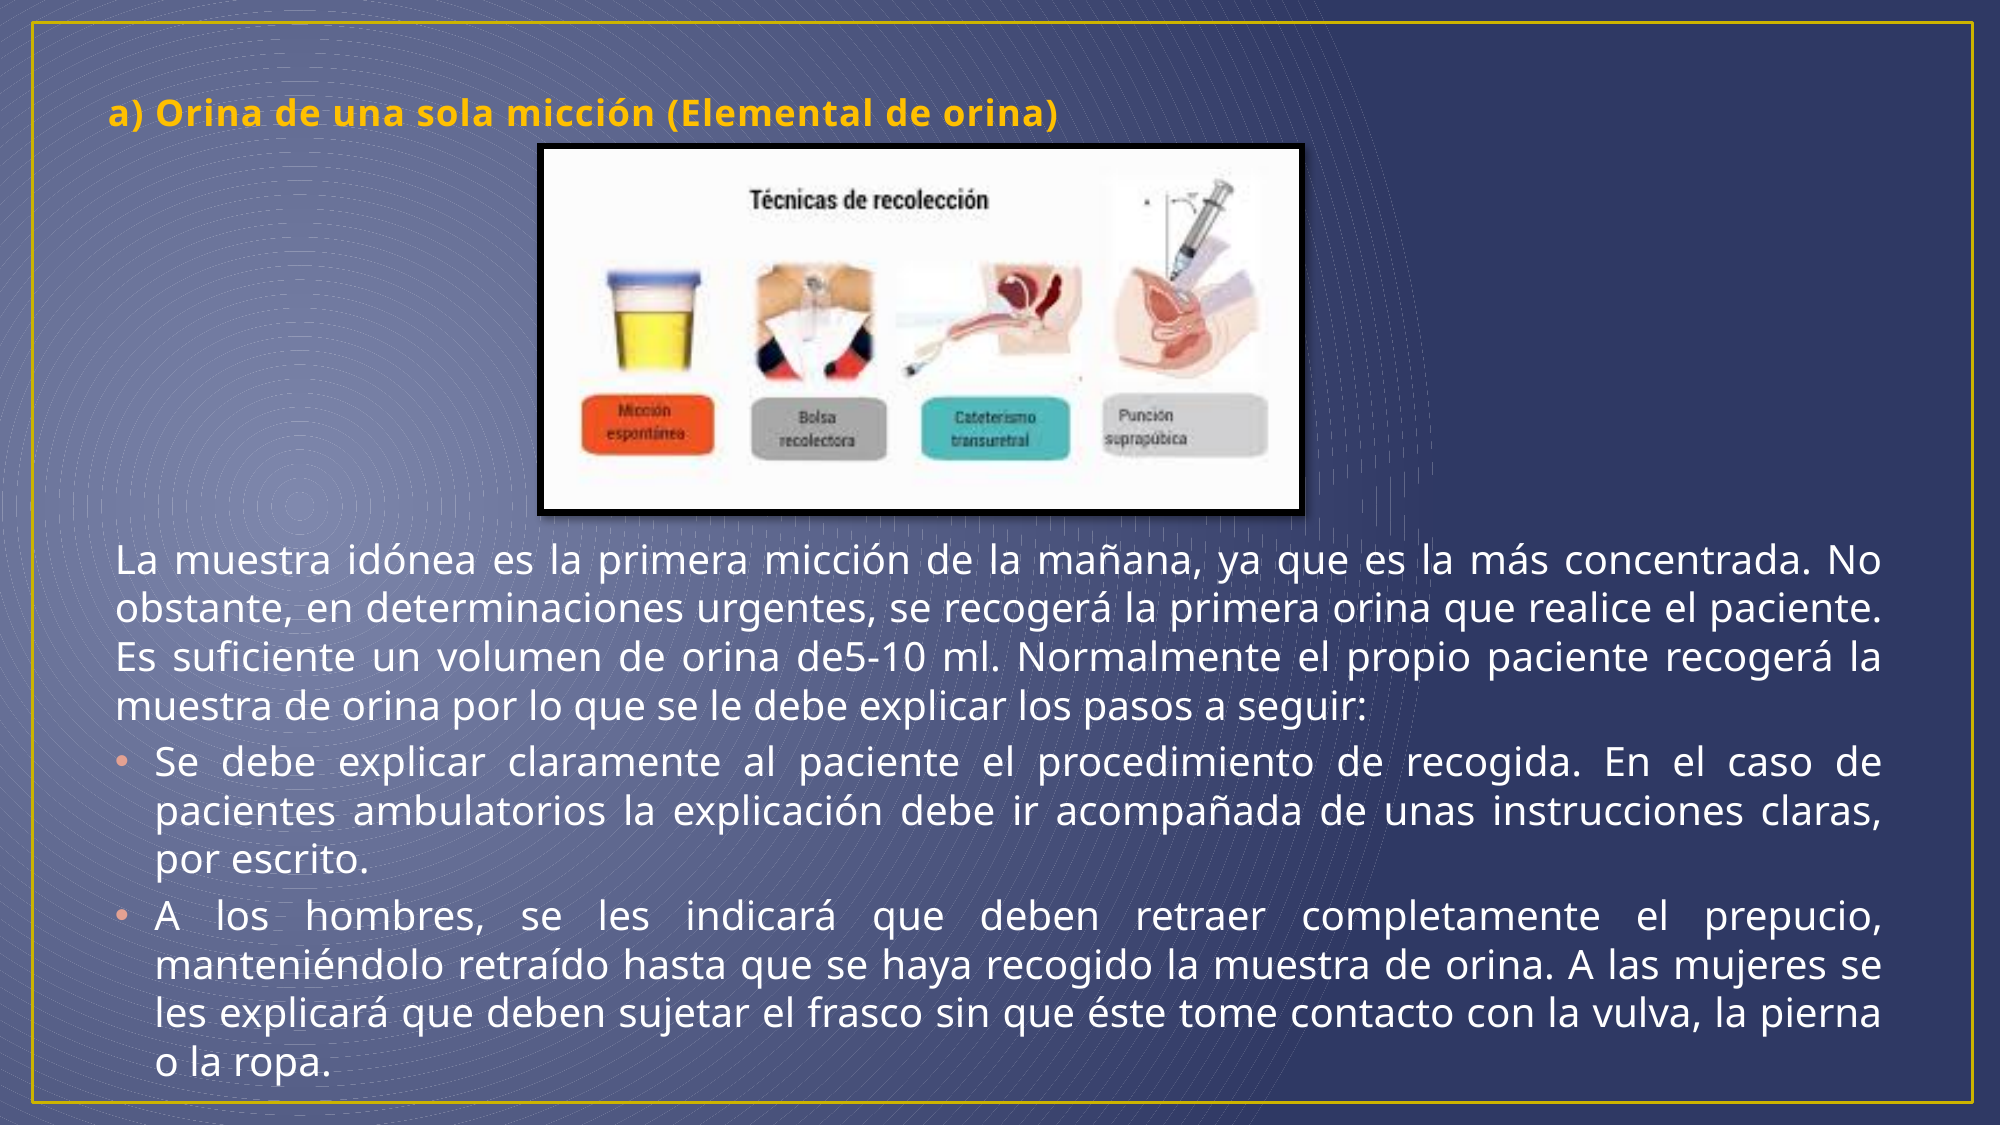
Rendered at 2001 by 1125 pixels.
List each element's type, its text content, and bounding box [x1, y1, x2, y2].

picture [543, 149, 1299, 510]
list La muestra idónea es la primera micción de la mañana, ya que es la más concentrada. No obstante, en determinaciones urgentes, se recogerá la primera orina que realice el paciente. Es suficiente un volumen de orina de5-10 ml. Normalmente el propio paciente recogerá la muestra de orina por lo que se le debe explicar los pasos a seguir: Se debe explicar claramente al paciente el procedimiento de recogida. En el caso de pacientes ambulatorios la explicación debe ir acompañada de unas instrucciones claras, por escrito. A los hombres, se les indicará que deben retraer completamente el prepucio, manteniéndolo retraído hasta que se haya recogido la muestra de orina. A las mujeres se les explicará que deben sujetar el frasco sin que éste tome contacto con la vulva, la pierna o la ropa. [99, 526, 1900, 1098]
title a) Orina de una sola micción (Elemental de orina) [92, 80, 1893, 186]
